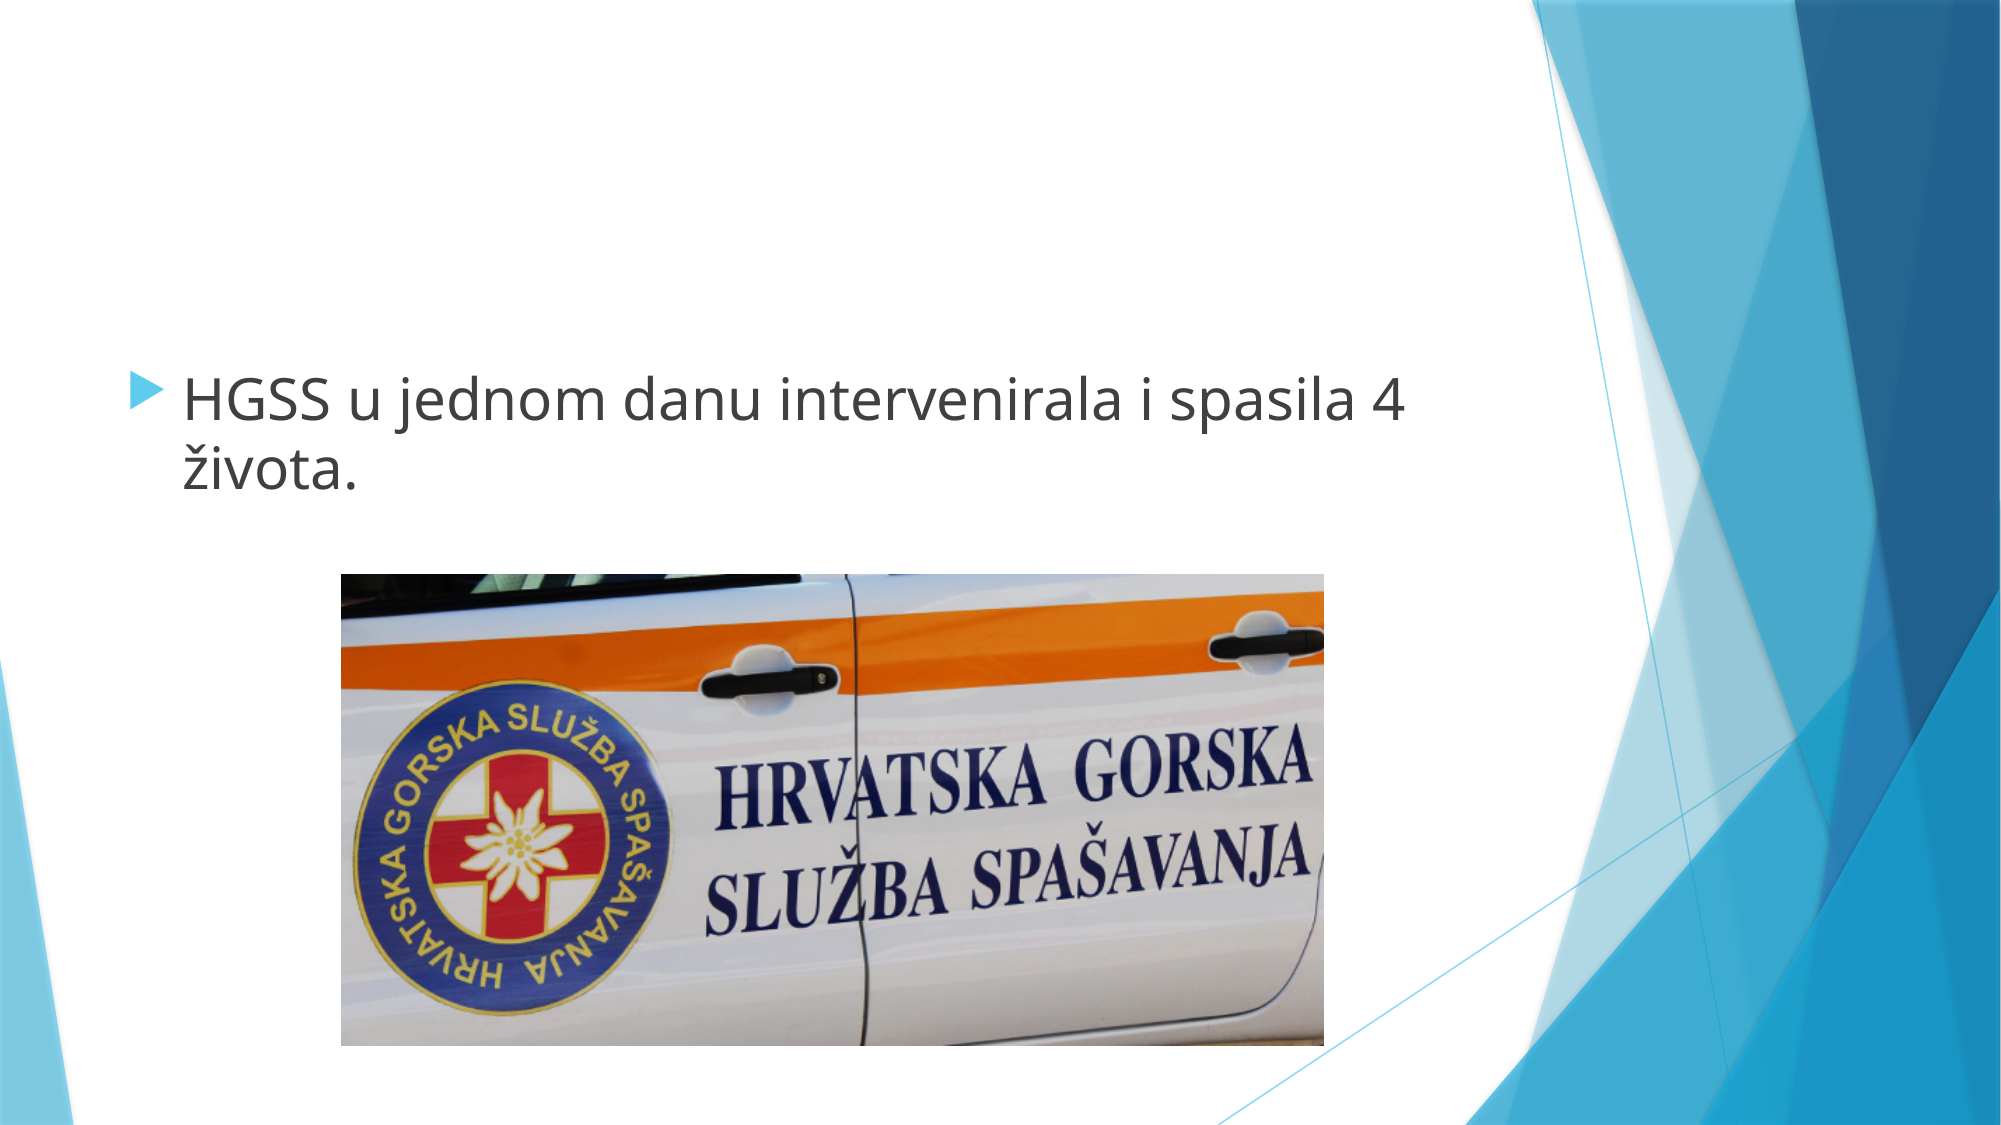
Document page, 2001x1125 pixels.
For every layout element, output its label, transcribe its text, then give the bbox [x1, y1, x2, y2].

list HGSS u jednom danu intervenirala i spasila 4 života. [111, 354, 1522, 992]
picture [340, 574, 1325, 1046]
